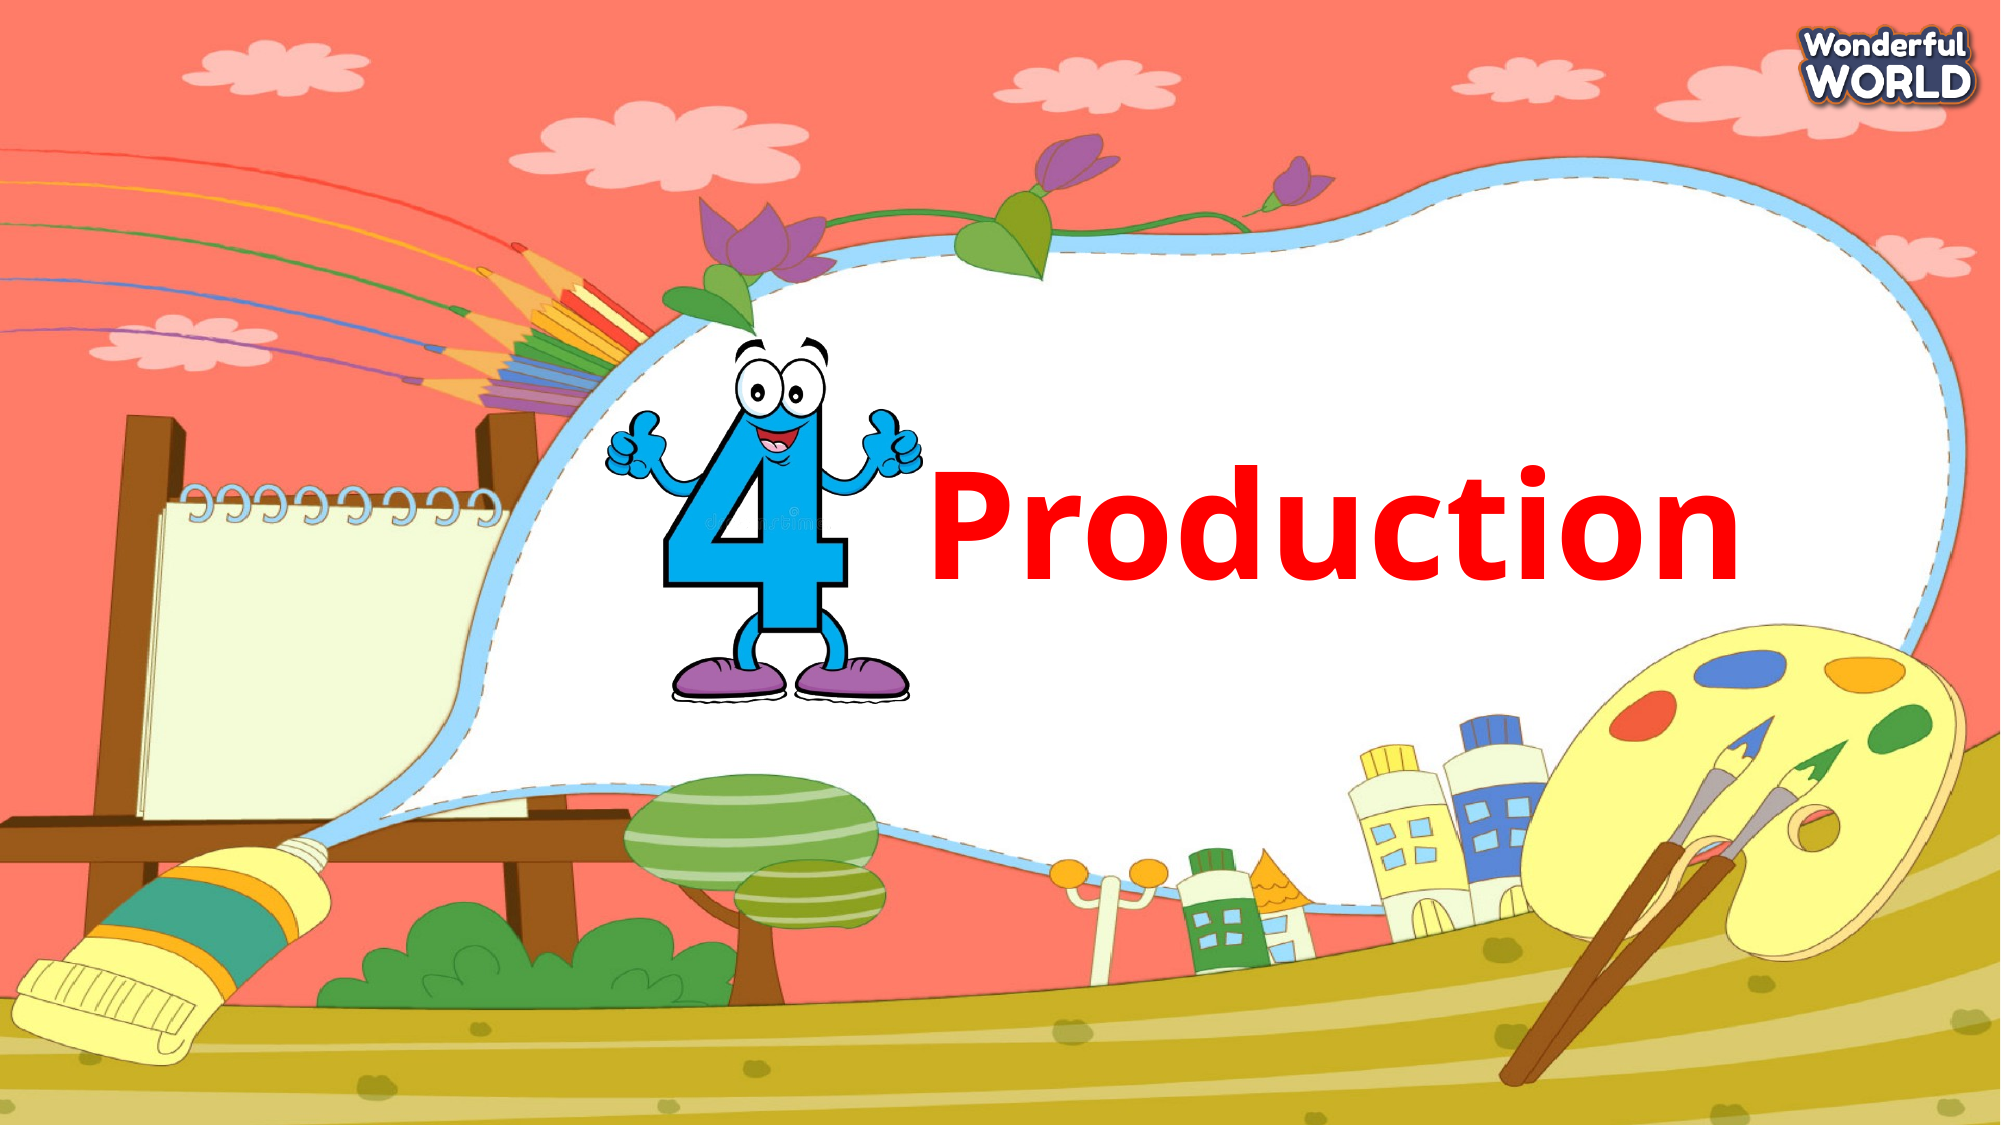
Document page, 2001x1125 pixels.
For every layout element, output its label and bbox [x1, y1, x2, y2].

text_box [604, 337, 1726, 704]
picture [0, 0, 2001, 1125]
